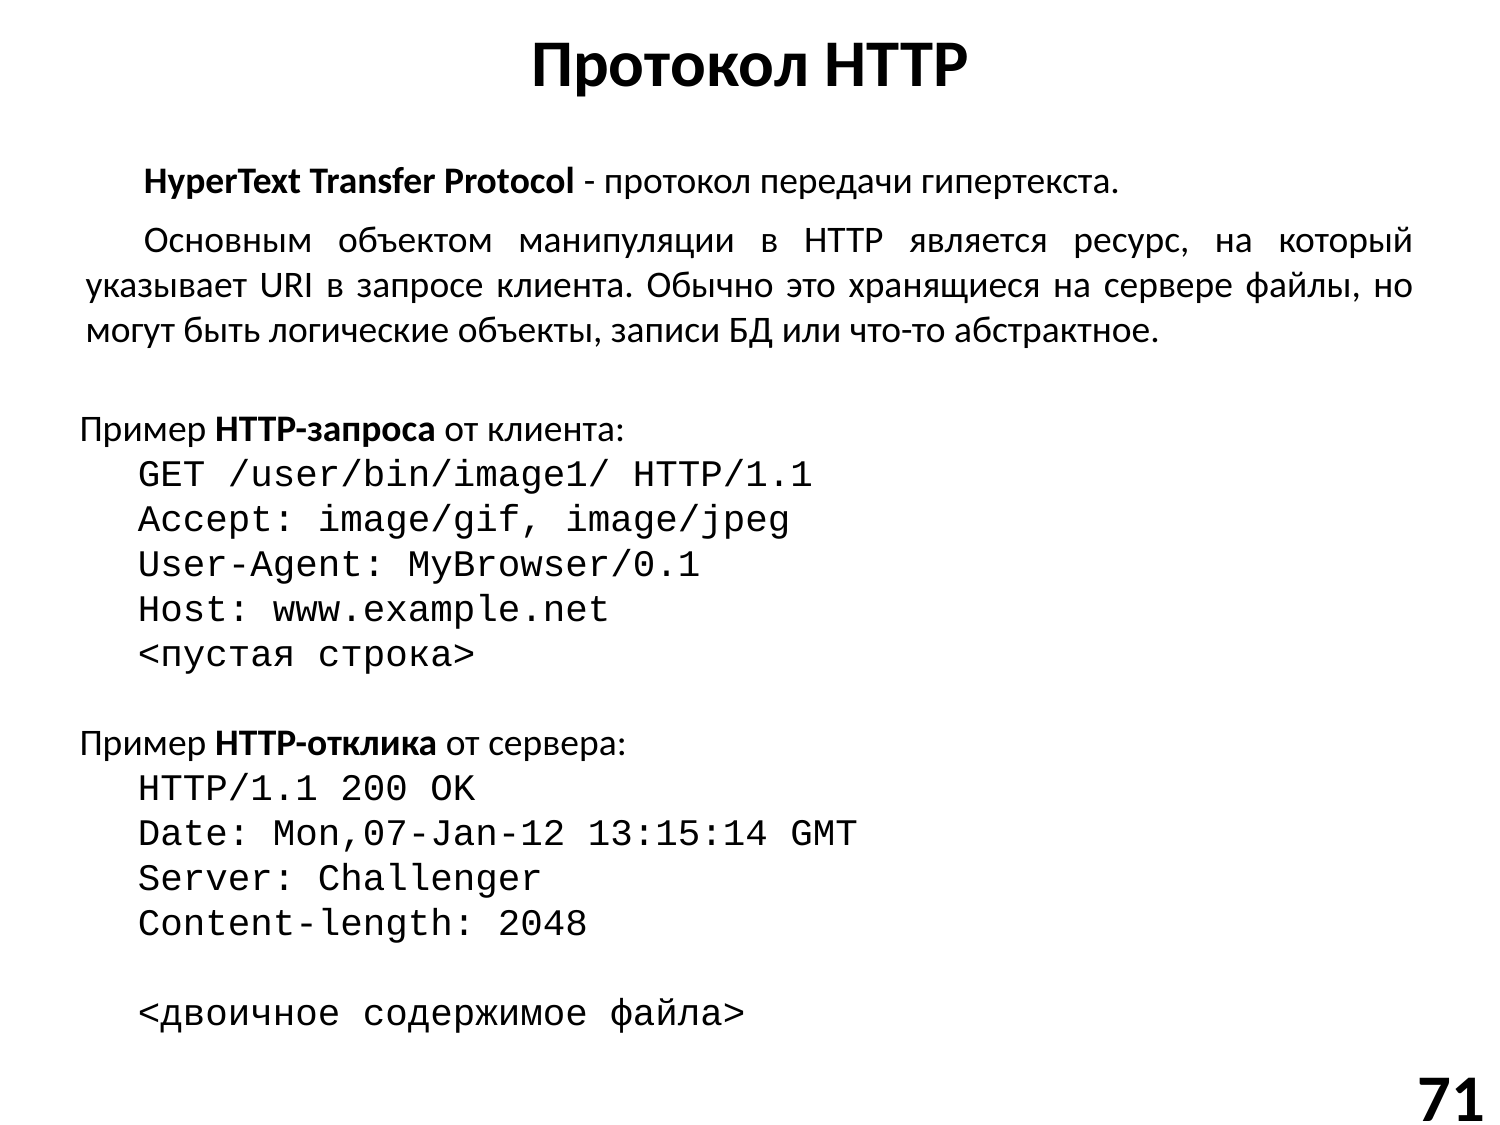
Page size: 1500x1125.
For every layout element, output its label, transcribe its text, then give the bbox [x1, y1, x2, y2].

text_box Пример HTTP-запроса от клиента: GET /user/bin/image1/ HTTP/1.1 Accept: image/gif, image/jpeg User-Agent: MyBrowser/0.1 Host: www.example.net <пустая строка> [64, 397, 1424, 682]
title Протокол HTTP [41, 7, 1459, 112]
text_box HyperText Transfer Protocol - протокол передачи гипертекста. [70, 148, 1430, 208]
text_box Пример HTTP-отклика от сервера: HTTP/1.1 200 OK Date: Mon,07-Jan-12 13:15:14 GMT Server: Challenger Content-length: 2048 <двоичное содержимое файла> [64, 710, 1424, 1040]
text_box Основным объектом манипуляции в HTTP является ресурс, на который указывает URI в запросе клиента. Обычно это хранящиеся на сервере файлы, но могут быть логические объекты, записи БД или что-то абстрактное. [70, 208, 1430, 358]
slide_number 71 [1328, 1065, 1500, 1125]
